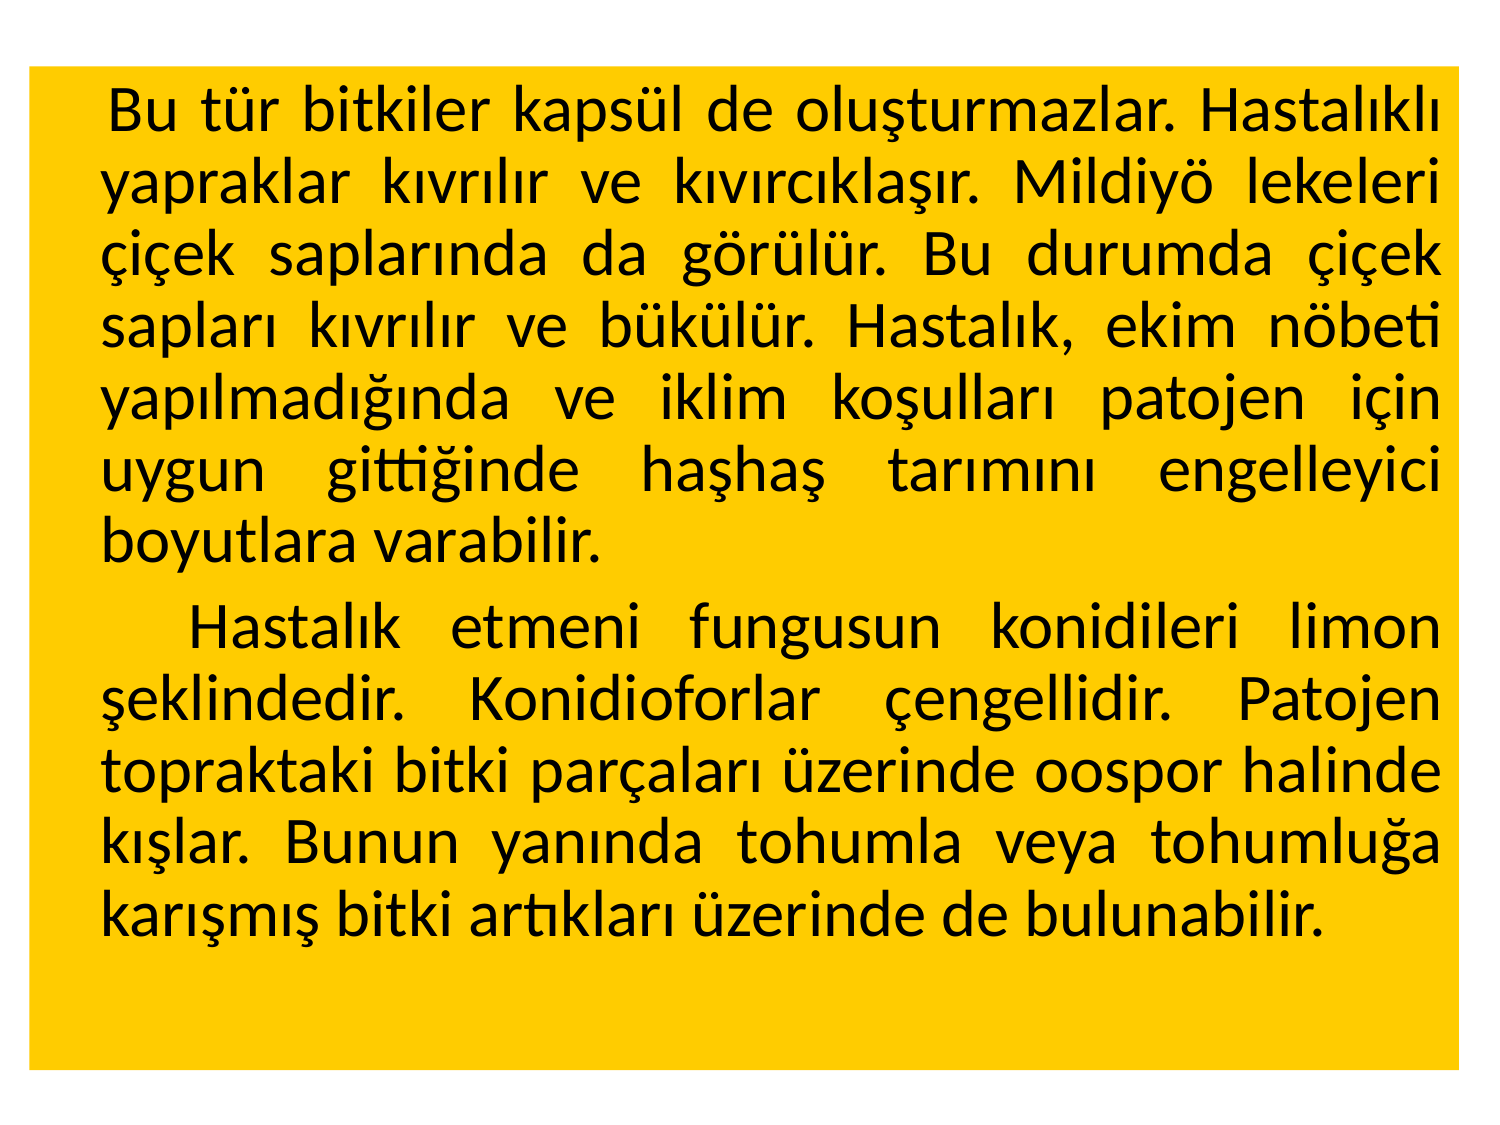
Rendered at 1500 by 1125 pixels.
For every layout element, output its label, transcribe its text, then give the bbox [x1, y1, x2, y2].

list Bu tür bitkiler kapsül de oluşturmazlar. Hastalıklı yapraklar kıvrılır ve kıvırcıklaşır. Mildiyö lekeleri çiçek saplarında da görülür. Bu durumda çiçek sapları kıvrılır ve bükülür. Hastalık, ekim nöbeti yapılmadığında ve iklim koşulları patojen için uygun gittiğinde haşhaş tarımını engelleyici boyutlara varabilir. Hastalık etmeni fungusun konidileri limon şeklindedir. Konidioforlar çengellidir. Patojen topraktaki bitki parçaları üzerinde oospor halinde kışlar. Bunun yanında tohumla veya tohumluğa karışmış bitki artıkları üzerinde de bulunabilir. [29, 66, 1459, 1071]
